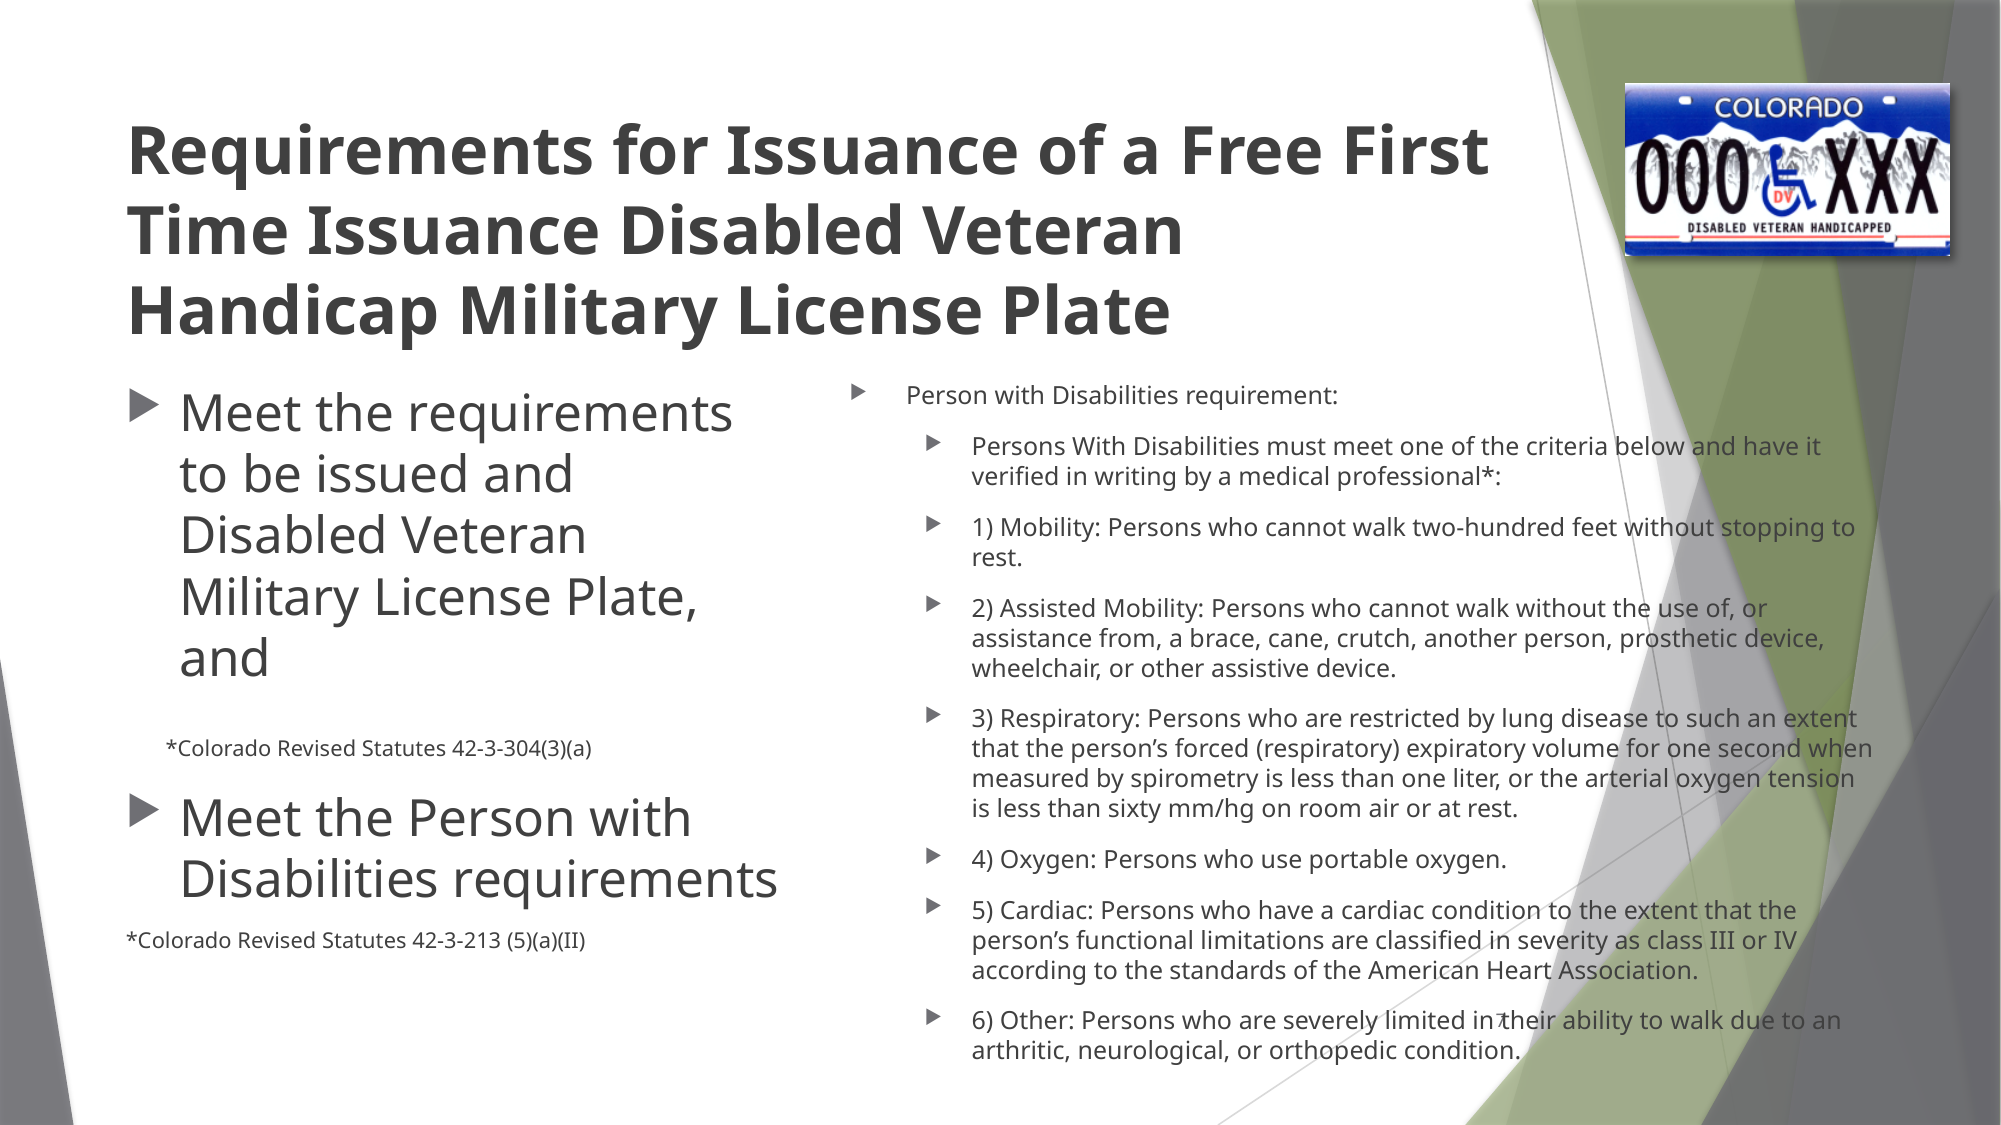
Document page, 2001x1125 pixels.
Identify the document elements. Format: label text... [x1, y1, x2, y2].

list Person with Disabilities requirement: Persons With Disabilities must meet one of the criteria below and have it verified in writing by a medical professional*: 1) Mobility: Persons who cannot walk two-hundred feet without stopping to rest. 2) Assisted Mobility: Persons who cannot walk without the use of, or assistance from, a brace, cane, crutch, another person, prosthetic device, wheelchair, or other assistive device. 3) Respiratory: Persons who are restricted by lung disease to such an extent that the person’s forced (respiratory) expiratory volume for one second when measured by spirometry is less than one liter, or the arterial oxygen tension is less than sixty mm/hg on room air or at rest. 4) Oxygen: Persons who use portable oxygen. 5) Cardiac: Persons who have a cardiac condition to the extent that the person’s functional limitations are classified in severity as class III or IV according to the standards of the American Heart Association. 6) Other: Persons who are severely limited in their ability to walk due to an arthritic, neurological, or orthopedic condition. [834, 372, 1894, 985]
slide_number 7 [1409, 991, 1522, 1051]
title Requirements for Issuance of a Free First Time Issuance Disabled Veteran Handicap Military License Plate [111, 99, 1522, 317]
picture [1624, 83, 1950, 256]
list Meet the requirements to be issued and Disabled Veteran Military License Plate, and *Colorado Revised Statutes 42-3-304(3)(a) Meet the Person with Disabilities requirements *Colorado Revised Statutes 42-3-213 (5)(a)(II) [110, 372, 798, 1011]
